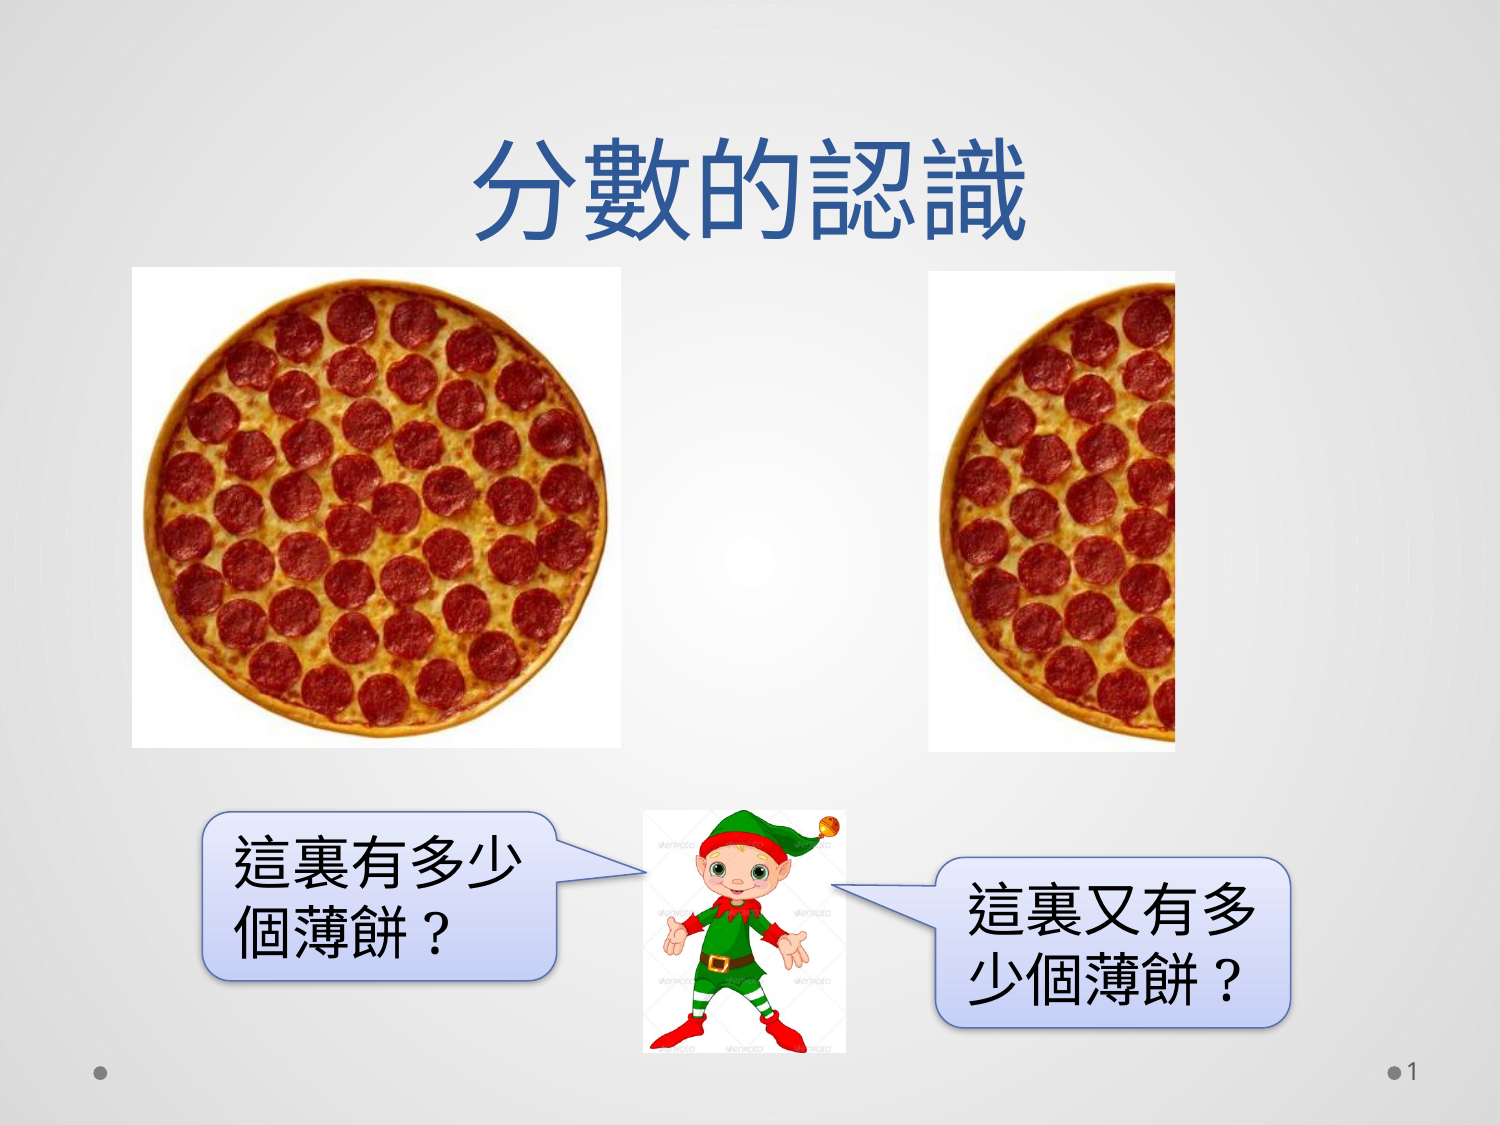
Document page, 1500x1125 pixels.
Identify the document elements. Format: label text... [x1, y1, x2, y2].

slide_number 1 [1401, 1042, 1494, 1103]
text_box 這裏又有多少個薄餅? [952, 865, 1288, 1021]
text_box [201, 811, 548, 982]
picture [643, 810, 846, 1053]
title 分數的認識 [75, 0, 1425, 263]
picture [928, 271, 1176, 752]
text_box [1288, 872, 1292, 1013]
picture [132, 266, 621, 748]
text_box [849, 856, 1283, 1029]
text_box [553, 824, 638, 968]
text_box 這裏有多少個薄餅? [219, 818, 553, 974]
